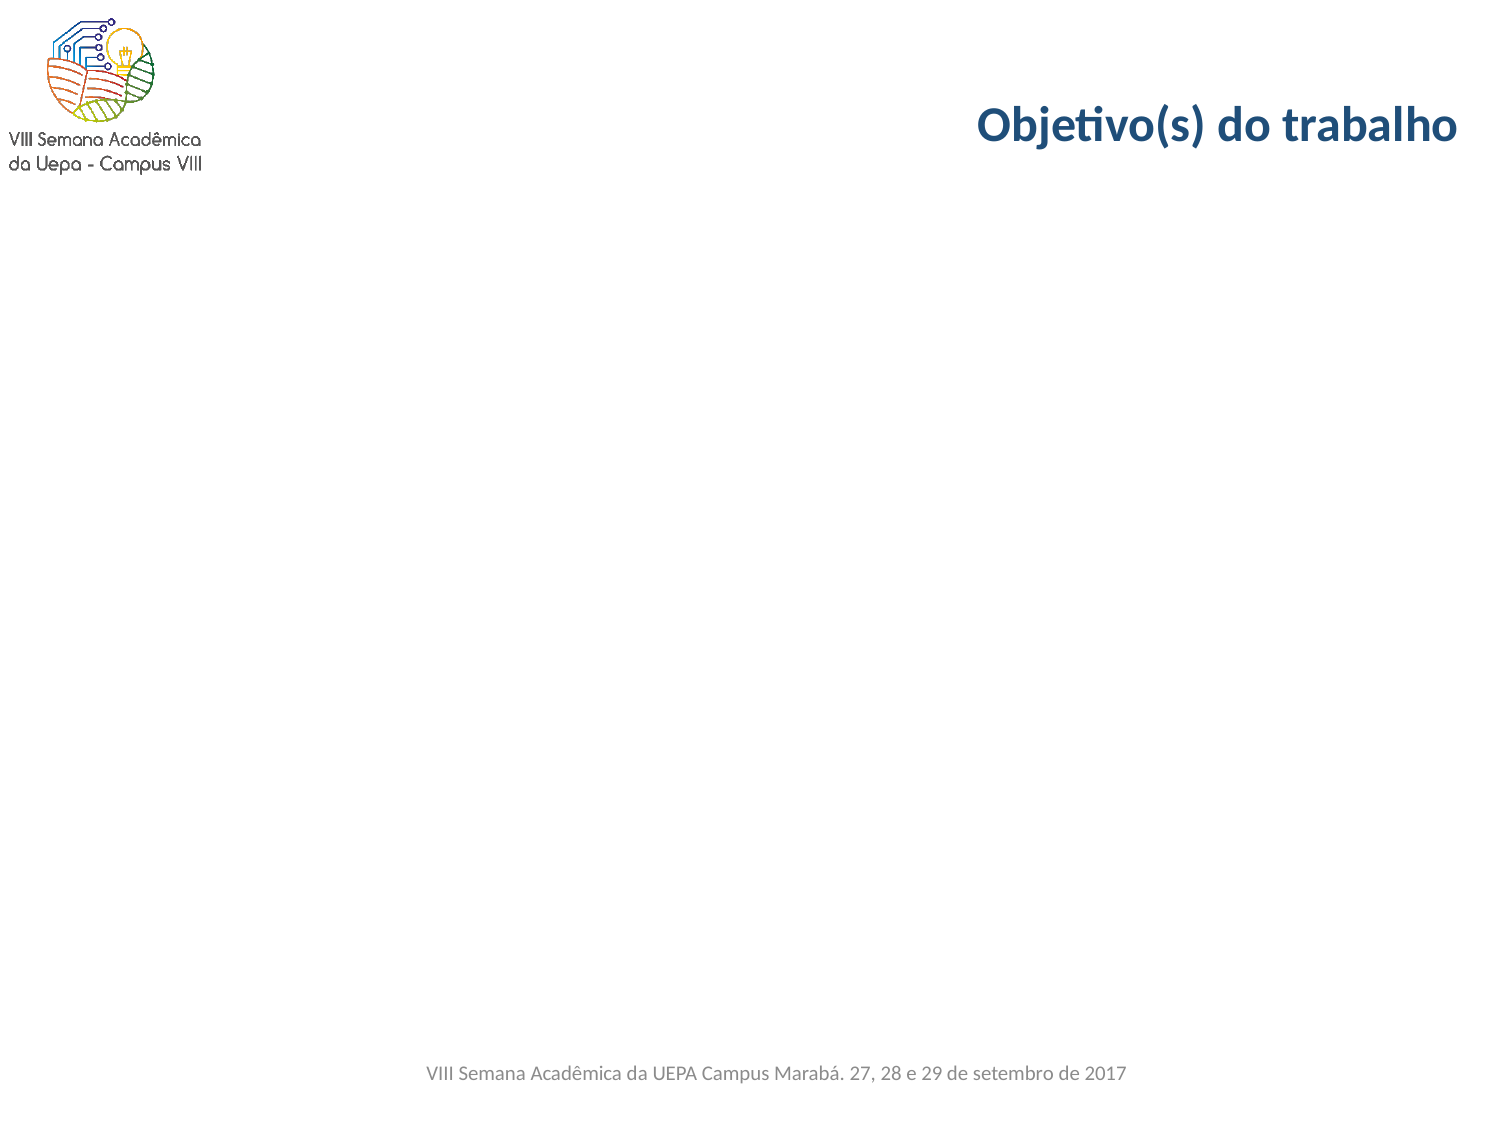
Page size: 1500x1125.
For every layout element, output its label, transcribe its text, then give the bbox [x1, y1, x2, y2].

footer VIII Semana Acadêmica da UEPA Campus Marabá. 27, 28 e 29 de setembro de 2017 [393, 1042, 1160, 1103]
text_box Objetivo(s) do trabalho [79, 93, 1474, 217]
picture [8, 18, 207, 175]
